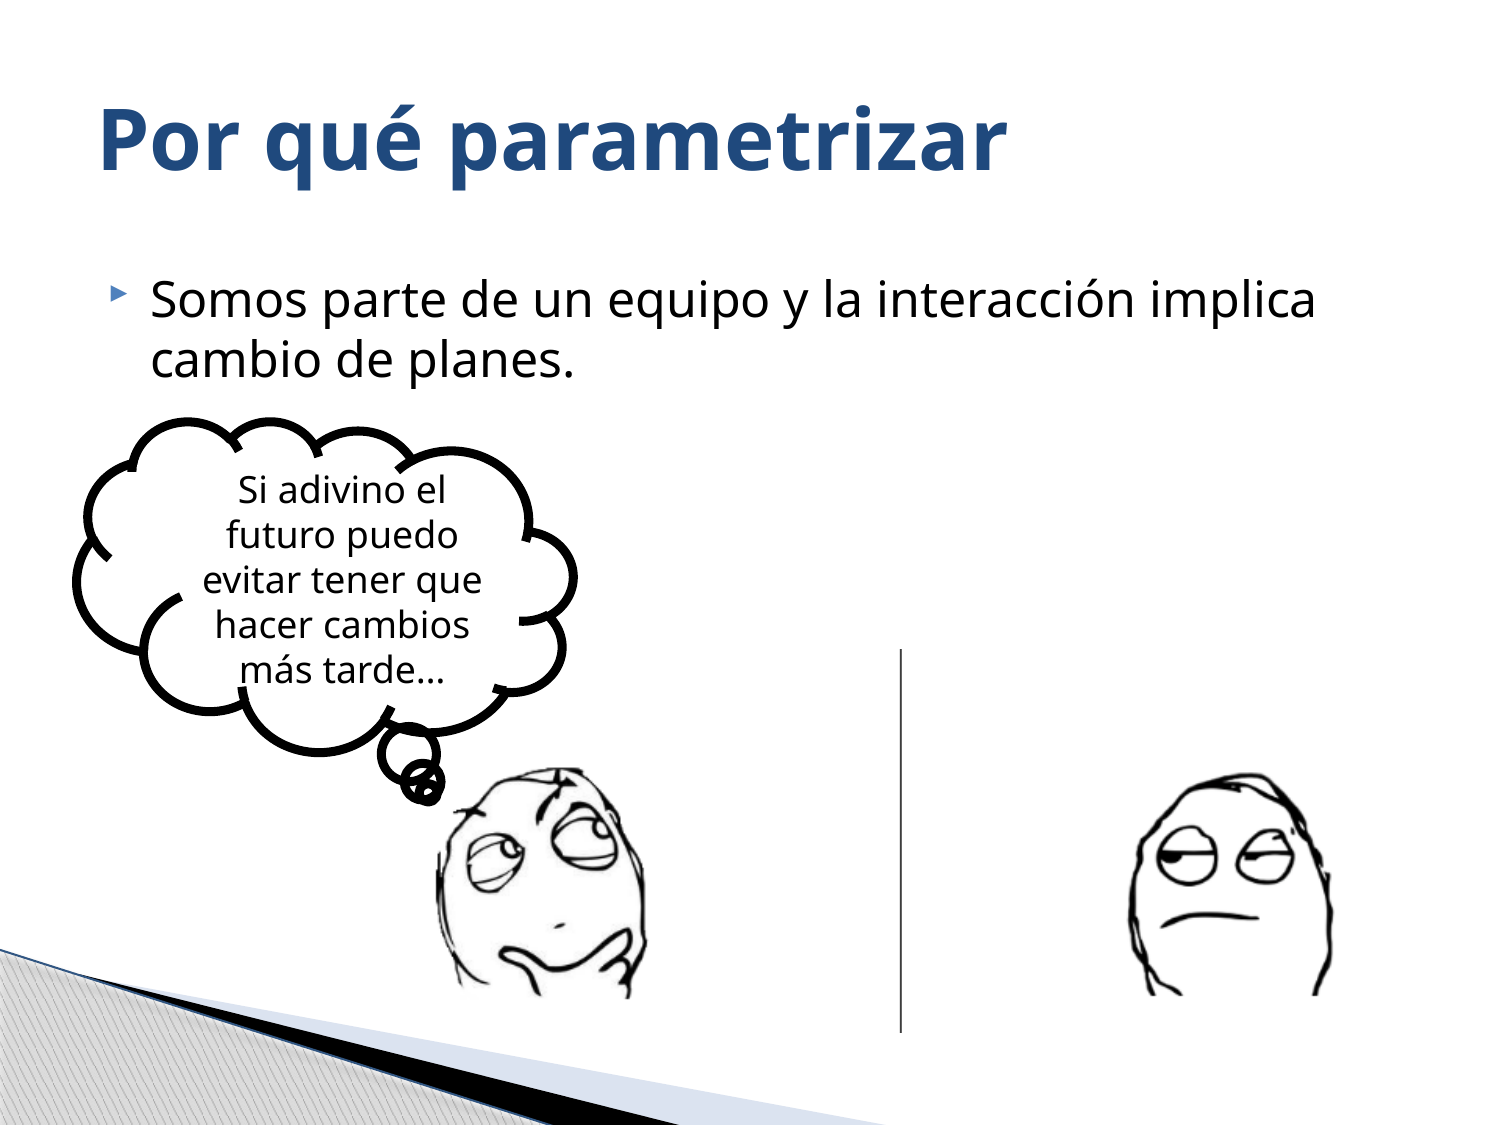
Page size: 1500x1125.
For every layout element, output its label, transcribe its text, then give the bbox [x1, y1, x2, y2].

list Somos parte de un equipo y la interacción implica cambio de planes. [74, 190, 1426, 934]
text_box Por qué parametrizar [81, 42, 1432, 231]
picture [418, 648, 1394, 1033]
text_box Si adivino el futuro puedo evitar tener que hacer cambios más tarde… [72, 417, 578, 803]
